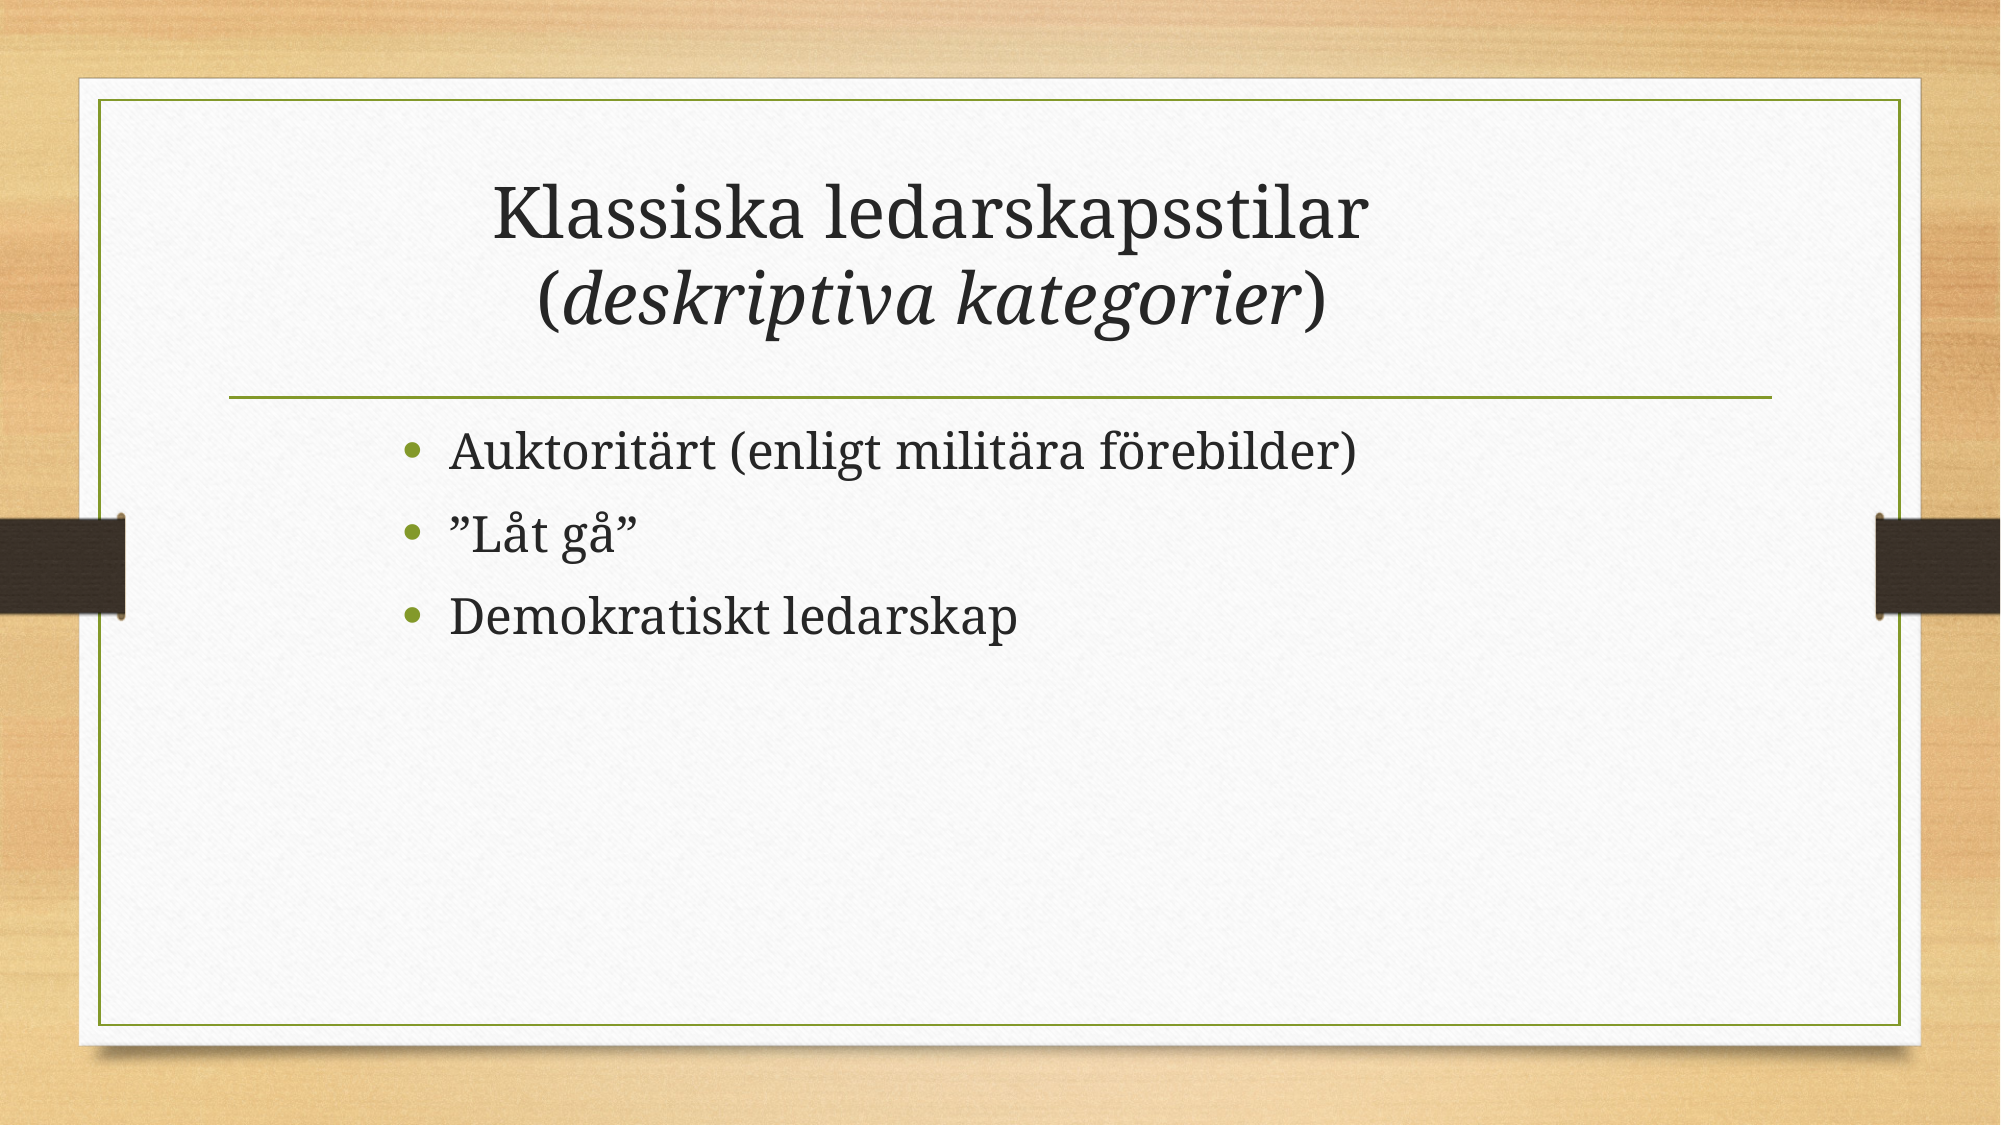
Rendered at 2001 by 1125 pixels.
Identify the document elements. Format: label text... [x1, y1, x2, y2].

title Klassiska ledarskapsstilar (deskriptiva kategorier) [223, 159, 1641, 348]
picture [0, 0, 2001, 1125]
list Auktoritärt (enligt militära förebilder) ”Låt gå” Demokratiskt ledarskap [387, 411, 1525, 791]
